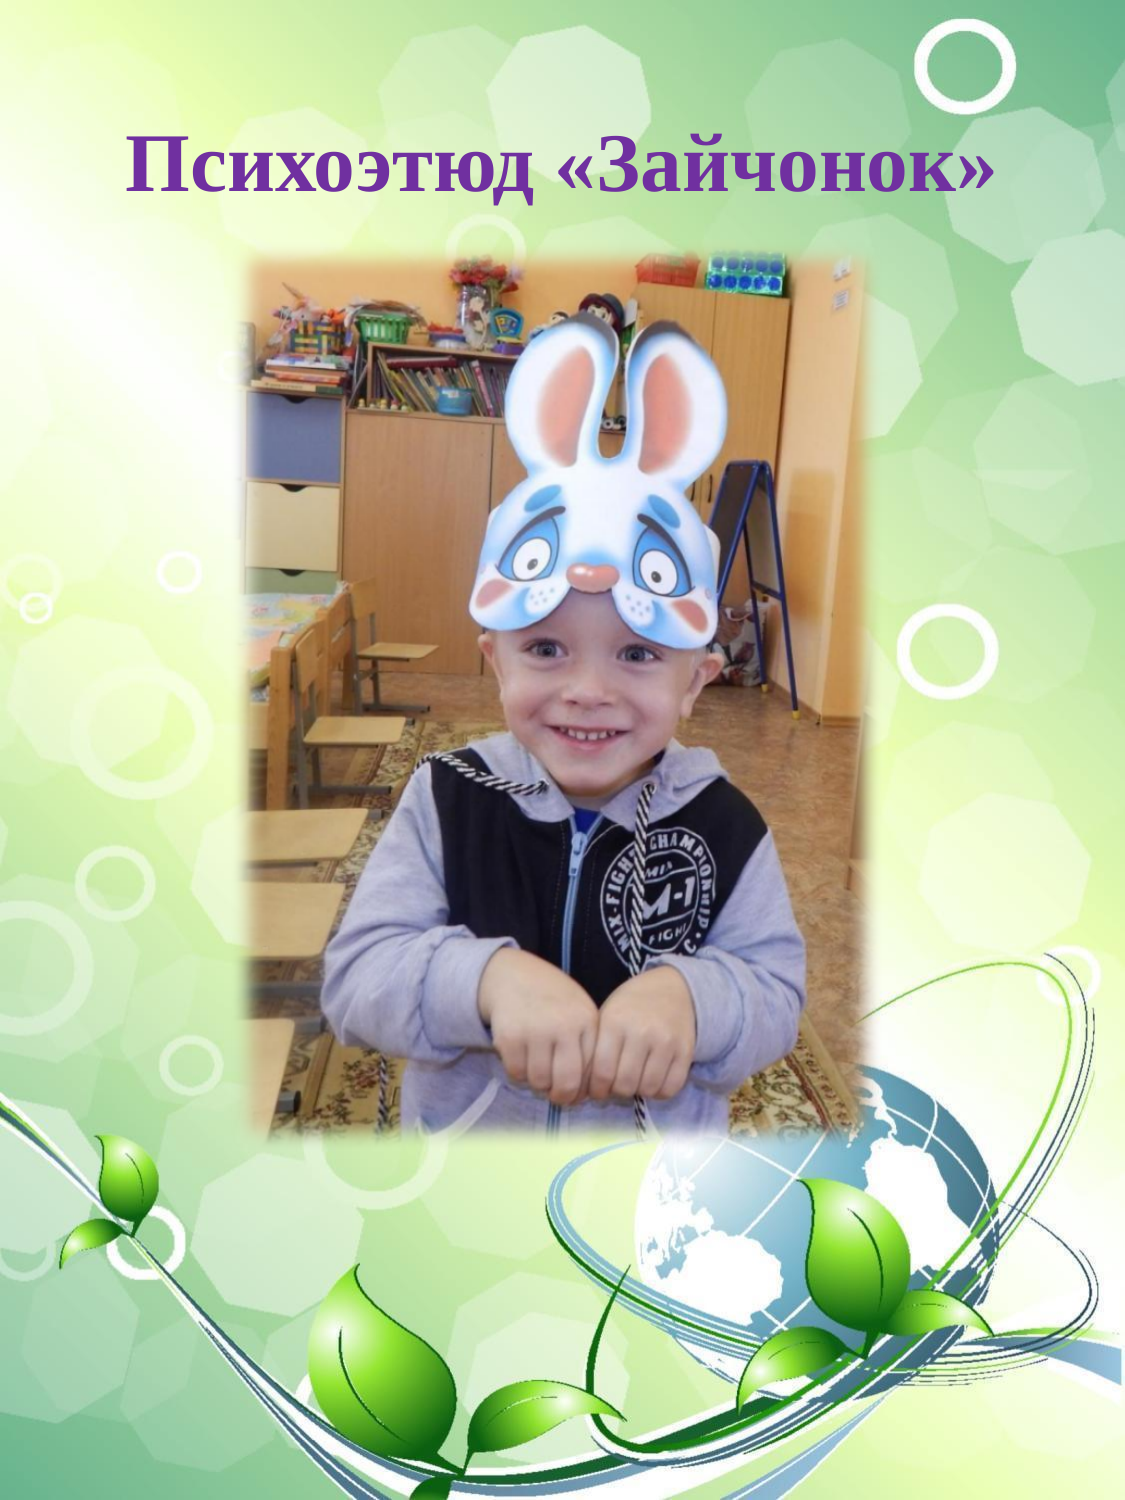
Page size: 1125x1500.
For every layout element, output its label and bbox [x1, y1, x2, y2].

list [0, 0, 1125, 1500]
picture [231, 241, 882, 1151]
